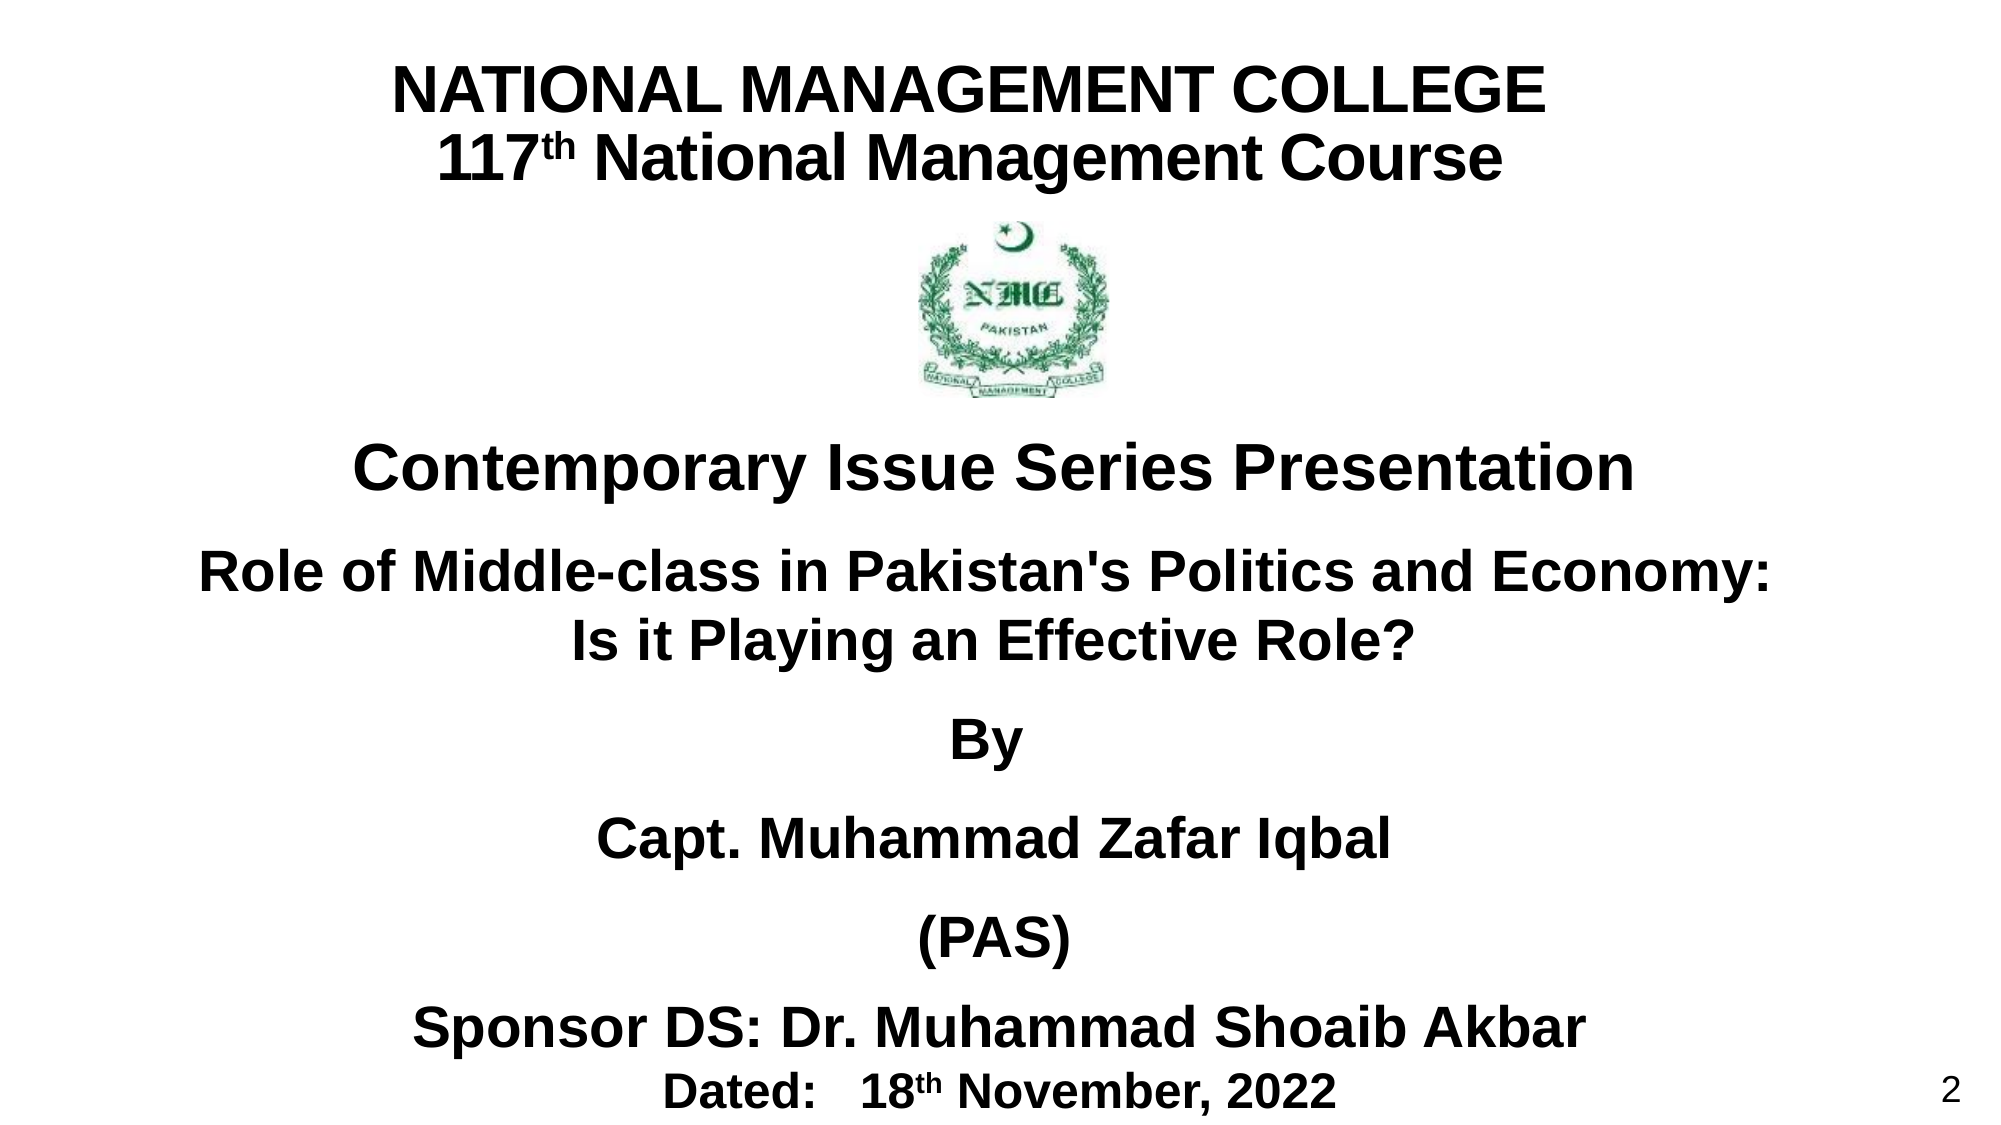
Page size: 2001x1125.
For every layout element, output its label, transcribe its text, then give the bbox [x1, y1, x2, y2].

slide_number 2 [1761, 1057, 1977, 1118]
list Contemporary Issue Series Presentation Role of Middle-class in Pakistan's Politics and Economy: Is it Playing an Effective Role? By Capt. Muhammad Zafar Iqbal (PAS) [119, 416, 1871, 1039]
picture [917, 220, 1110, 399]
text_box Sponsor DS: Dr. Muhammad Shoaib Akbar Dated: 18th November, 2022 [249, 981, 1750, 1125]
title NATIONAL MANAGEMENT COLLEGE 117th National Management Course [137, 6, 1820, 245]
